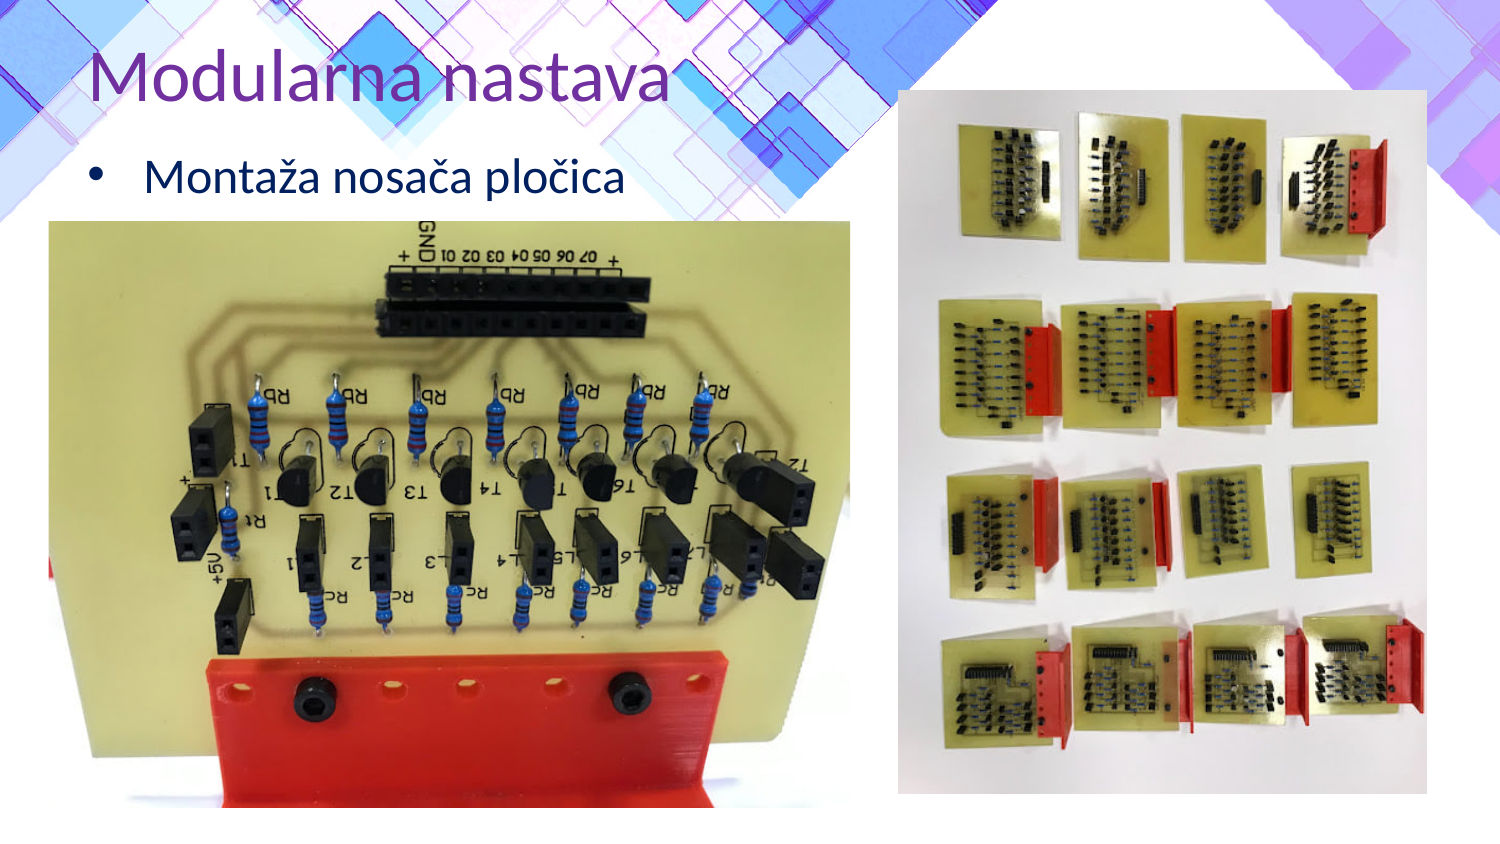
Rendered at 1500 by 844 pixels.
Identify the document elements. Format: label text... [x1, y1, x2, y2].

picture [0, 0, 1500, 844]
list Montaža nosača pločica [72, 136, 893, 708]
text_box Modularna nastava [72, 8, 1425, 134]
